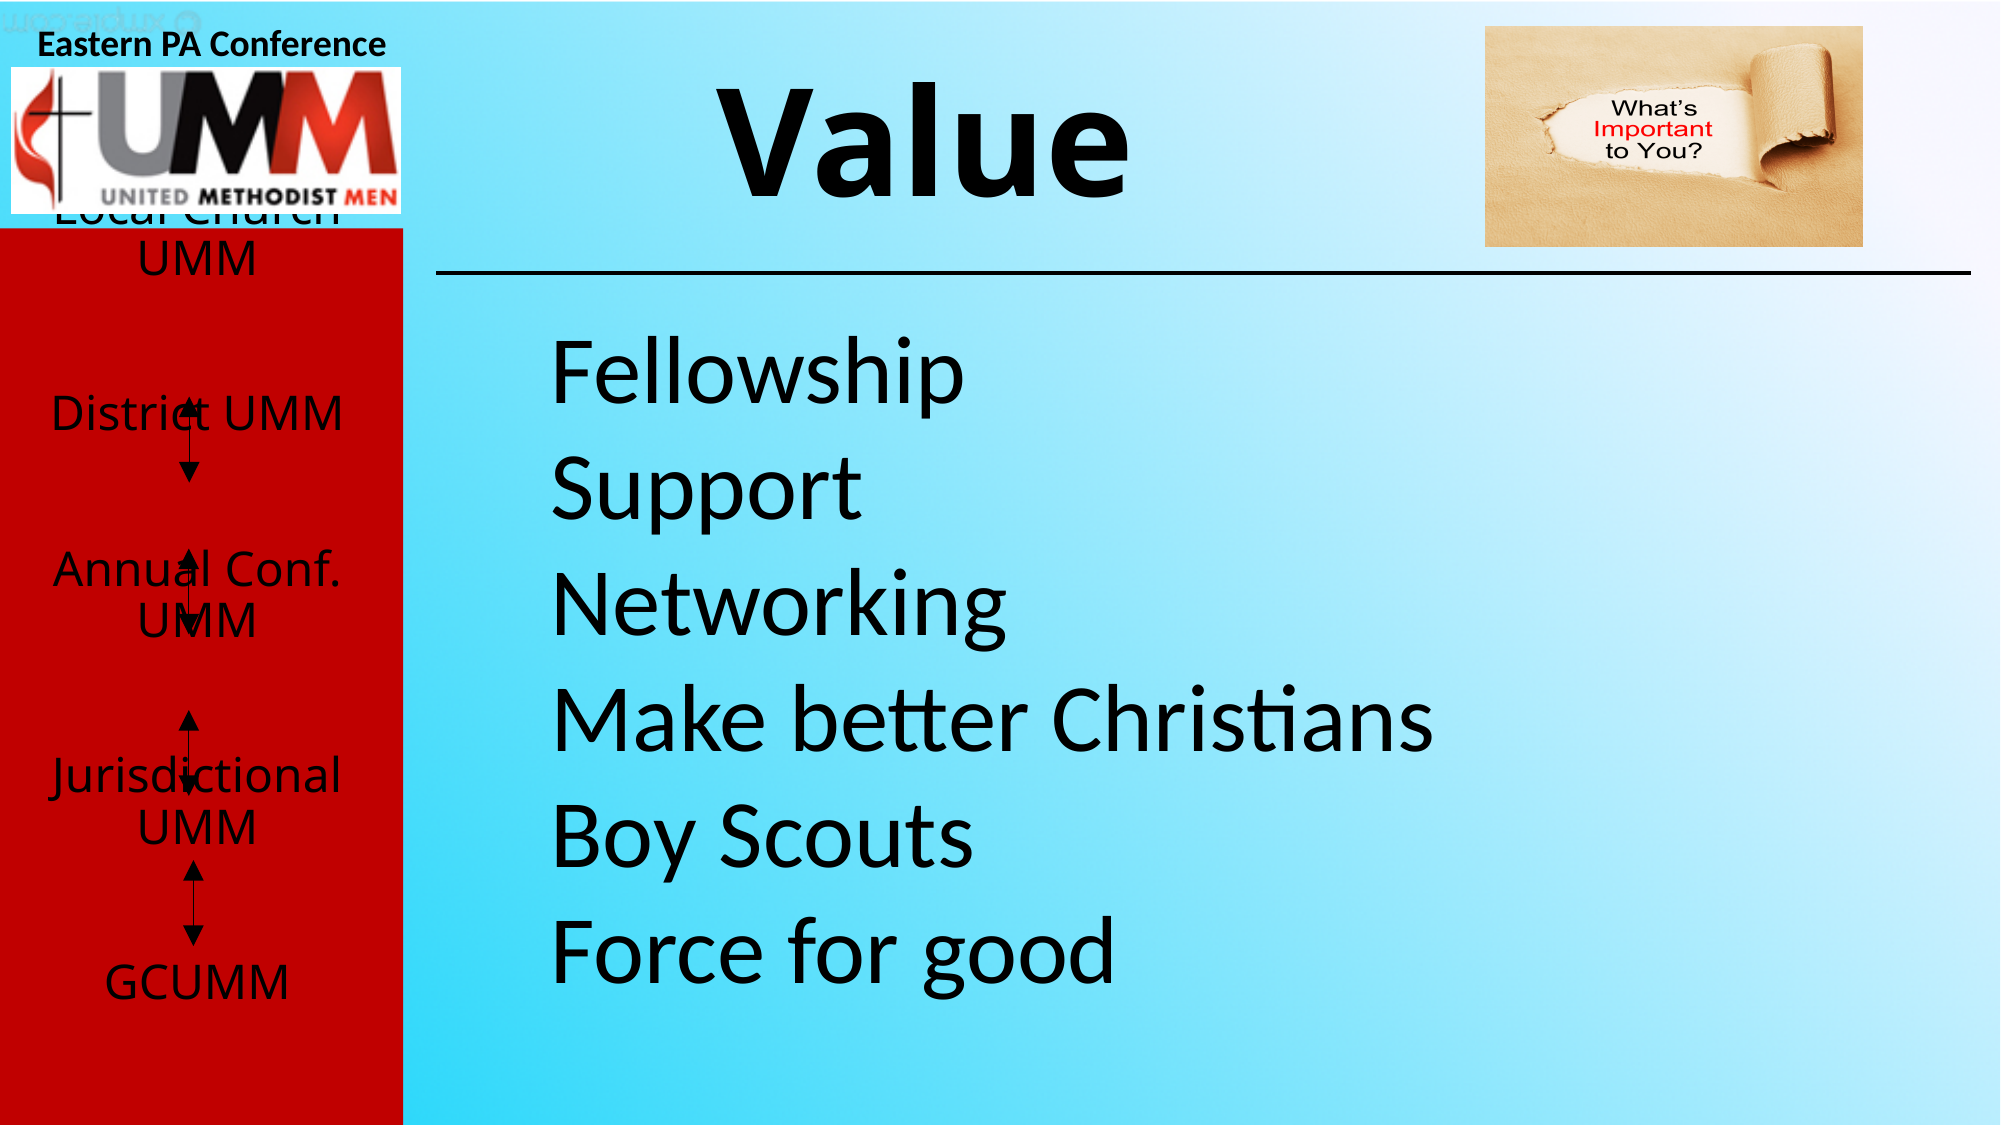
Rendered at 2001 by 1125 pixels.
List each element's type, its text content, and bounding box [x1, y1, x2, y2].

list Fellowship Support Networking Make better Christians Boy Scouts Force for good [535, 299, 1863, 1014]
picture [0, 2, 2001, 1125]
title Value [556, 59, 1295, 278]
